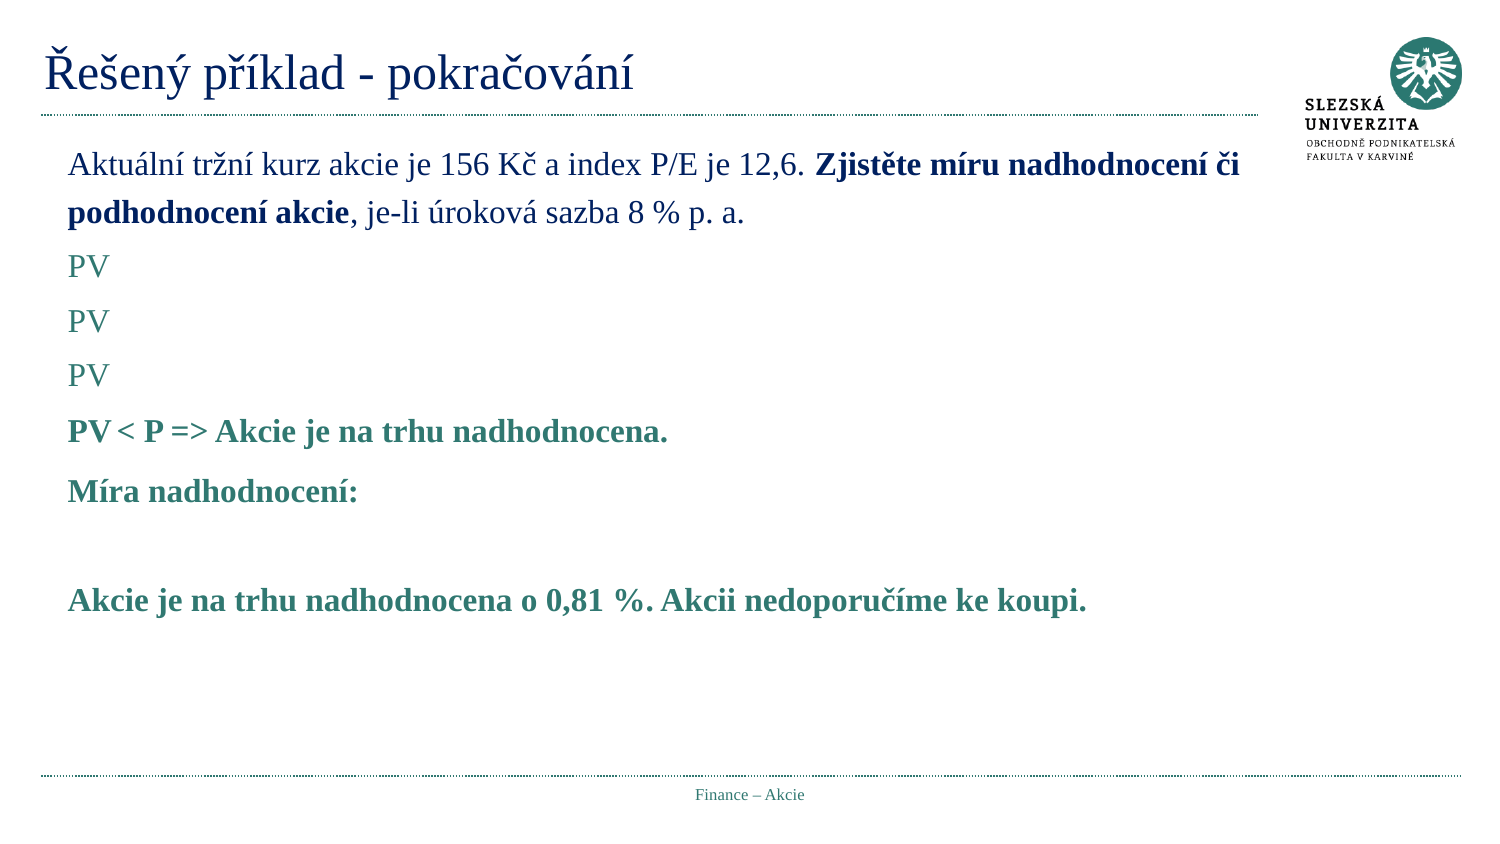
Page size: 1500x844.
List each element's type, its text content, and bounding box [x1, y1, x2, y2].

picture [1305, 37, 1462, 160]
text_box [29, 138, 1425, 844]
title Řešený příklad - pokračování [29, 32, 880, 116]
